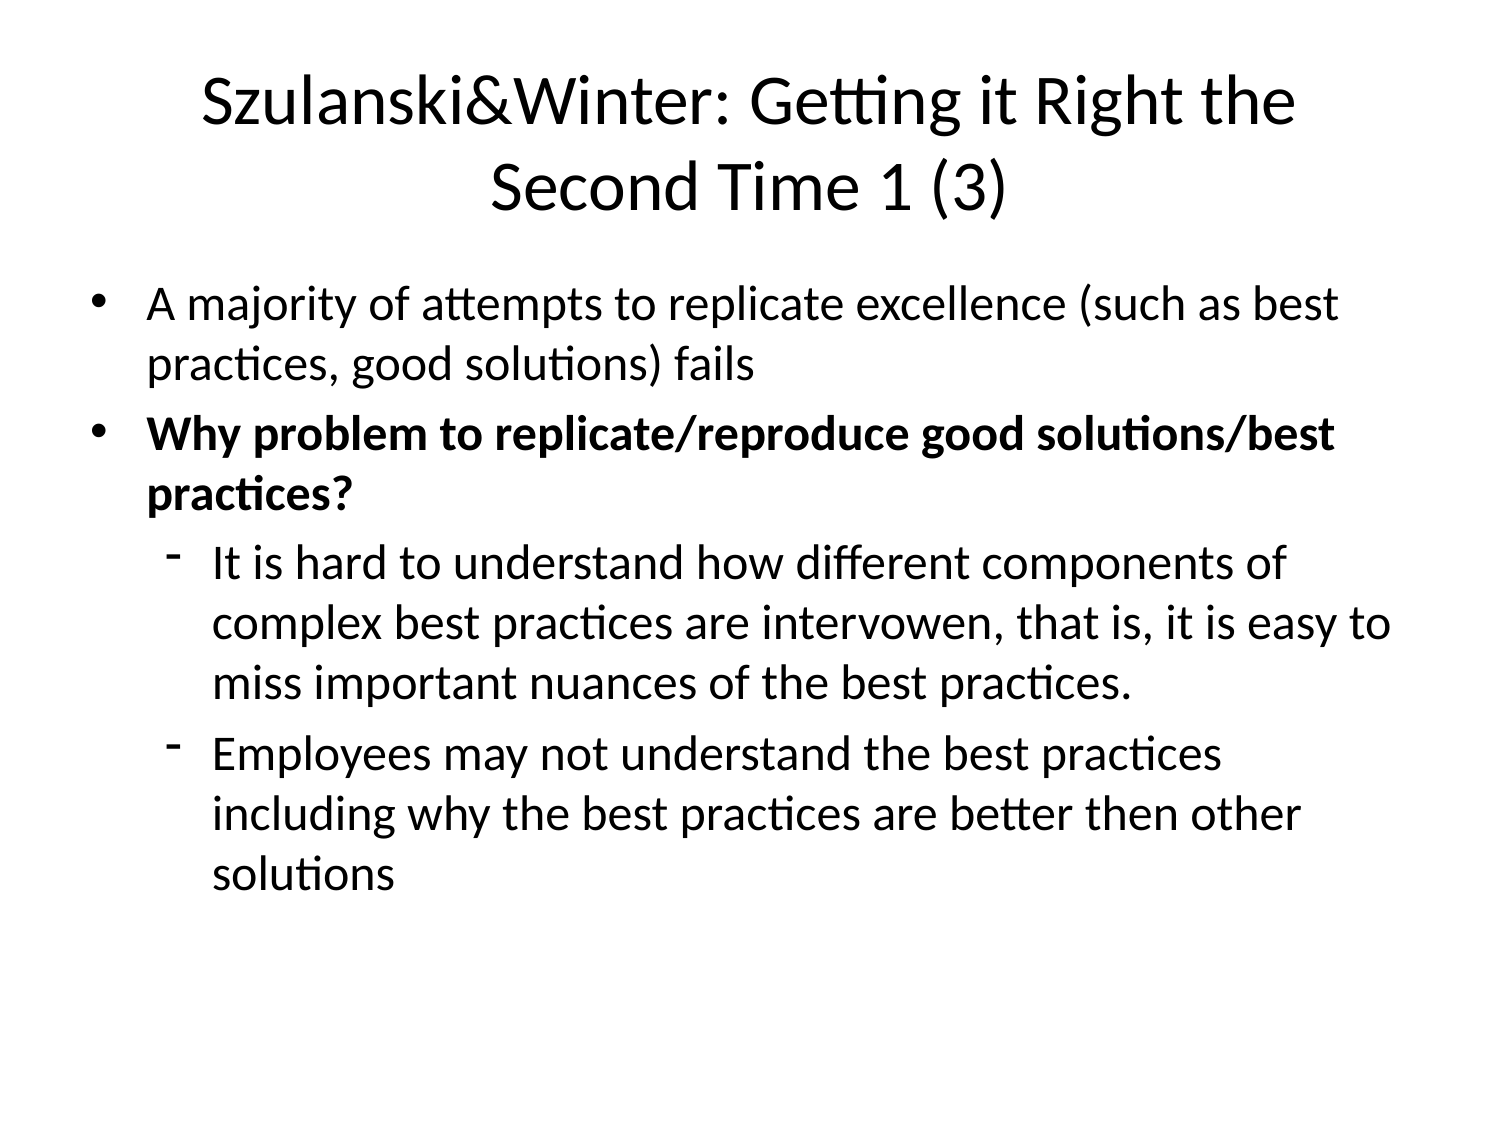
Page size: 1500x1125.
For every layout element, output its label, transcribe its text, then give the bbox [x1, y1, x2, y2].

title Szulanski&Winter: Getting it Right the Second Time 1 (3) [75, 45, 1425, 233]
list A majority of attempts to replicate excellence (such as best practices, good solutions) fails Why problem to replicate/reproduce good solutions/best practices? It is hard to understand how different components of complex best practices are intervowen, that is, it is easy to miss important nuances of the best practices. Employees may not understand the best practices including why the best practices are better then other solutions [75, 262, 1425, 1024]
